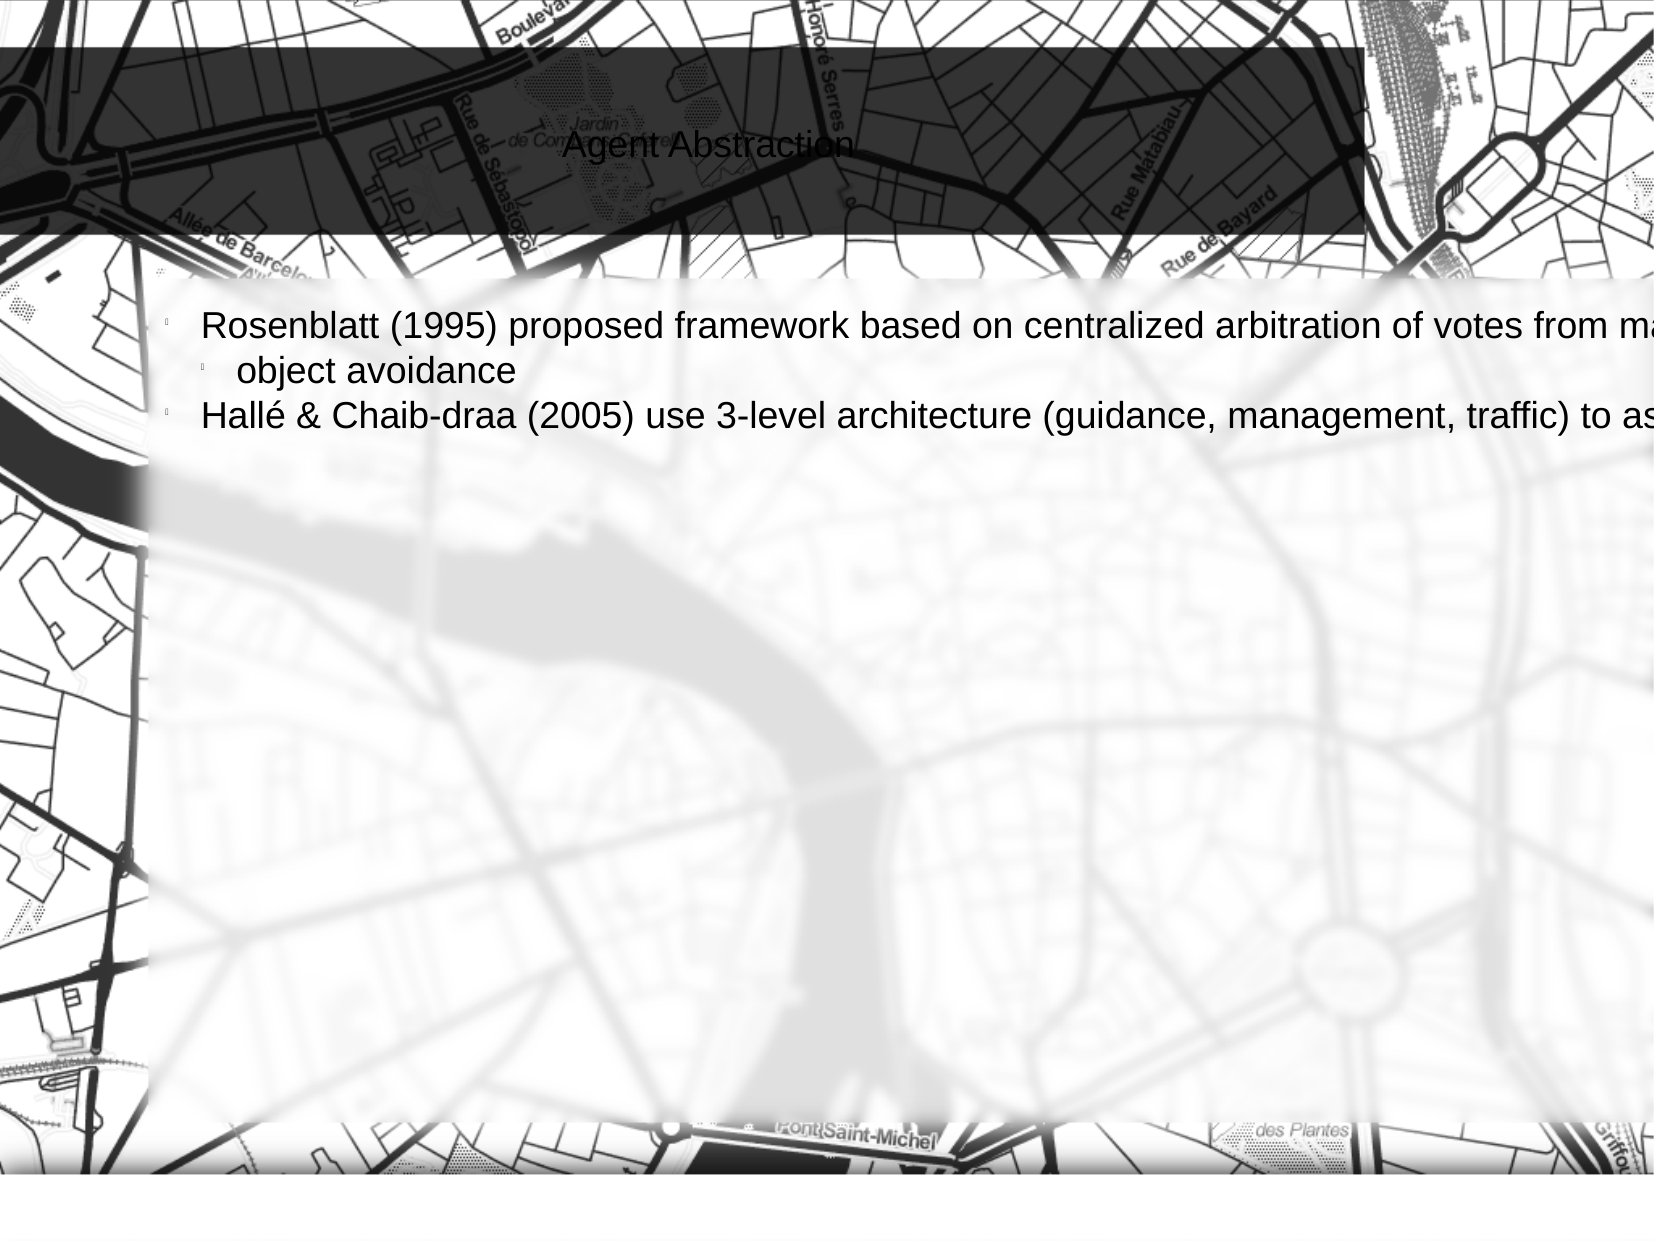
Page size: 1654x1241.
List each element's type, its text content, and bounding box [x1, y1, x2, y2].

text_box Rosenblatt (1995) proposed framework based on centralized arbitration of votes from many independent and asynchronous processes. object avoidance Hallé & Chaib-draa (2005) use 3-level architecture (guidance, management, traffic) to assign roles to vehicles in platoons (leader, follower, splitter). [165, 301, 1621, 1021]
text_box Agent Abstraction [82, 49, 1335, 237]
picture [0, 0, 1654, 1241]
